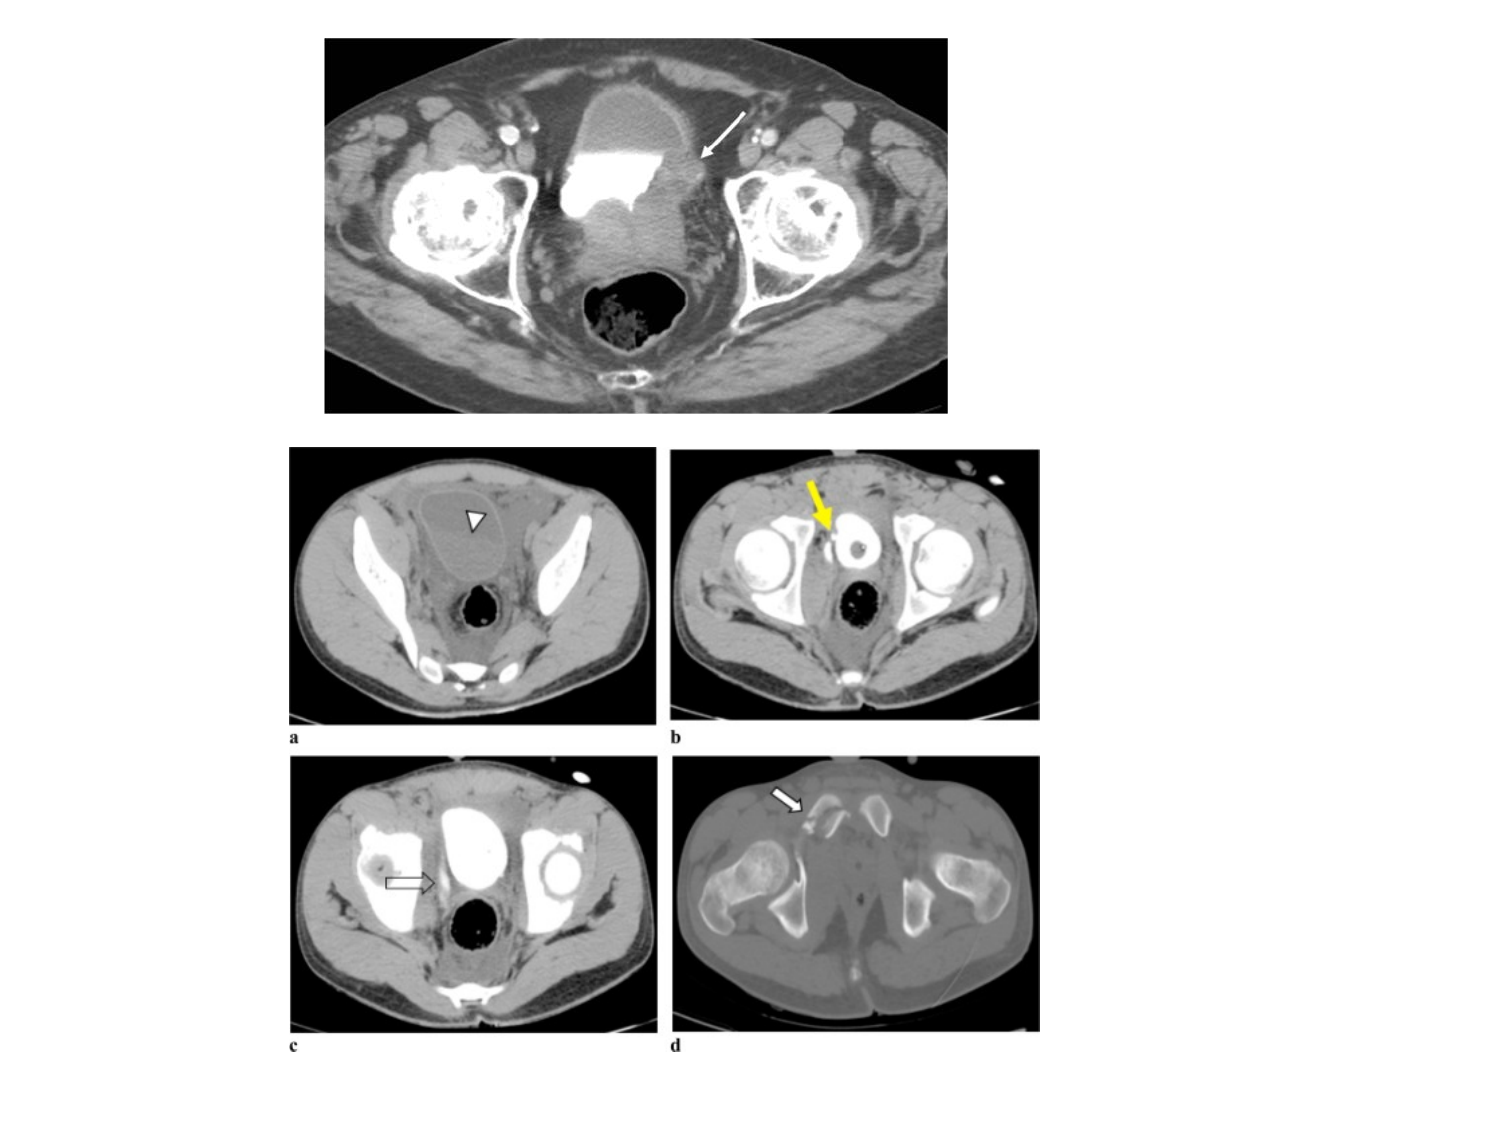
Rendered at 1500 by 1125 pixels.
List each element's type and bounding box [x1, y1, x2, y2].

picture [324, 38, 948, 414]
picture [289, 447, 1040, 1052]
